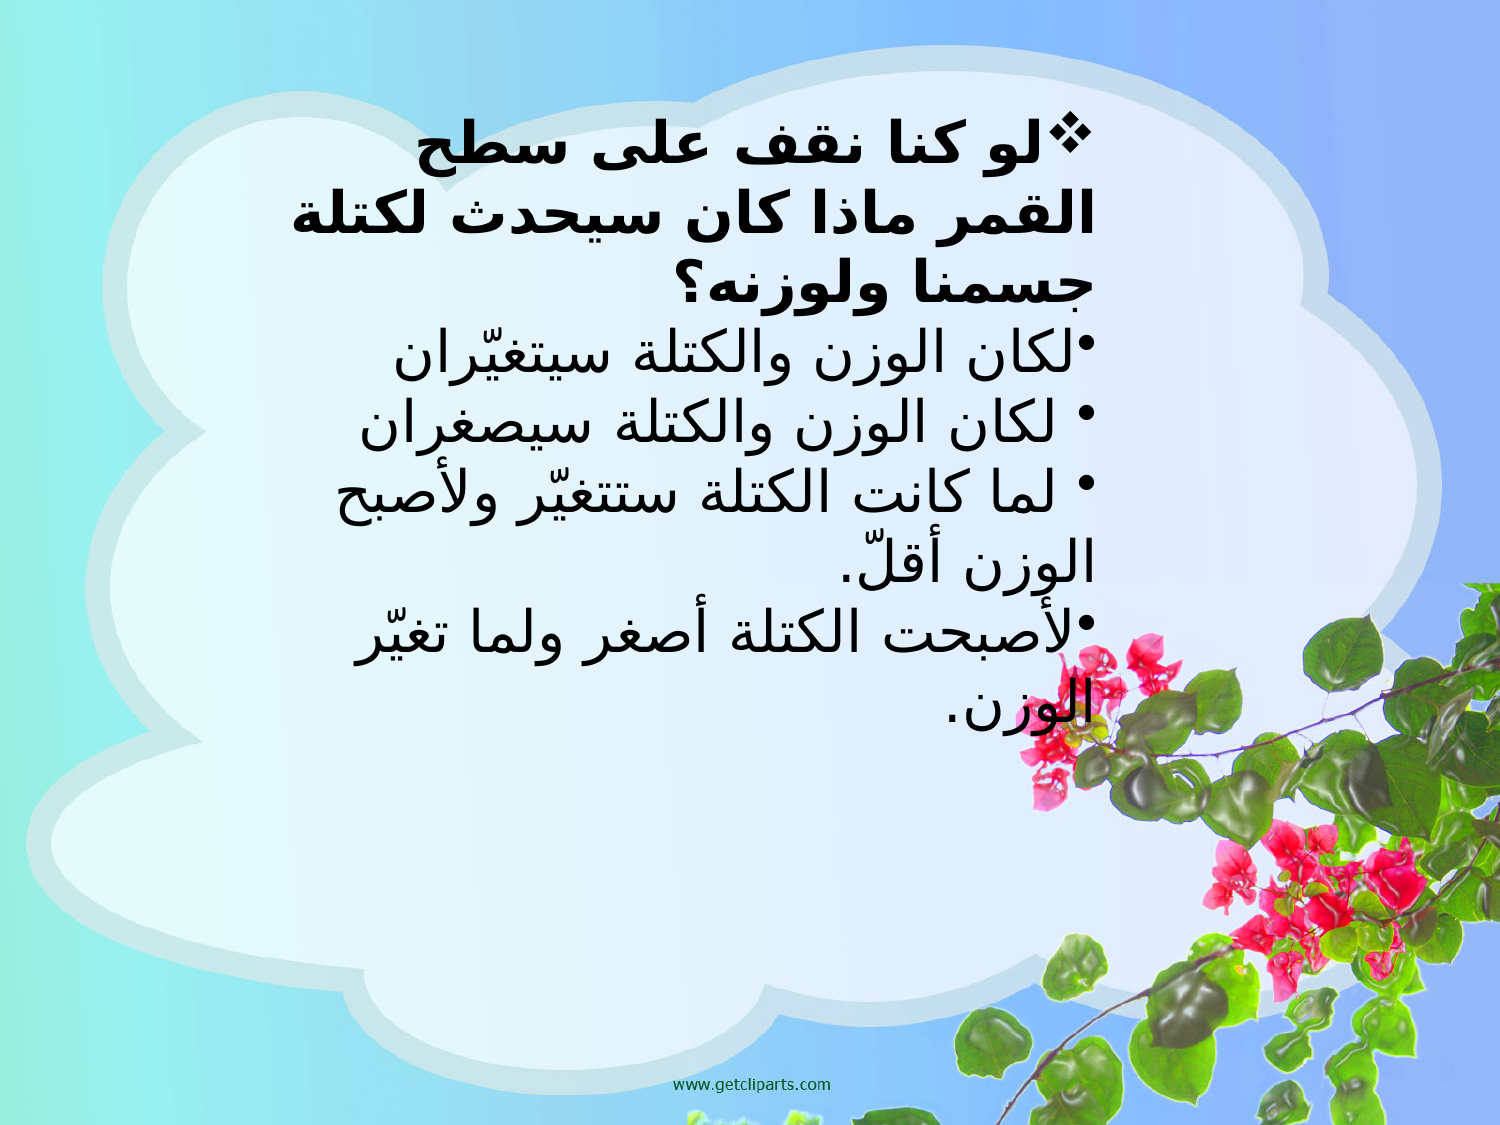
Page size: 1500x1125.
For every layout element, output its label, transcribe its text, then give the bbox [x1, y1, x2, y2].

picture [0, 0, 1500, 1125]
text_box لو كنا نقف على سطح القمر ماذا كان سيحدث لكتلة جسمنا ولوزنه؟ لكان الوزن والكتلة سيتغيّران لكان الوزن والكتلة سيصغران لما كانت الكتلة ستتغيّر ولأصبح الوزن أقلّ. لأصبحت الكتلة أصغر ولما تغيّر الوزن. [262, 97, 1113, 742]
